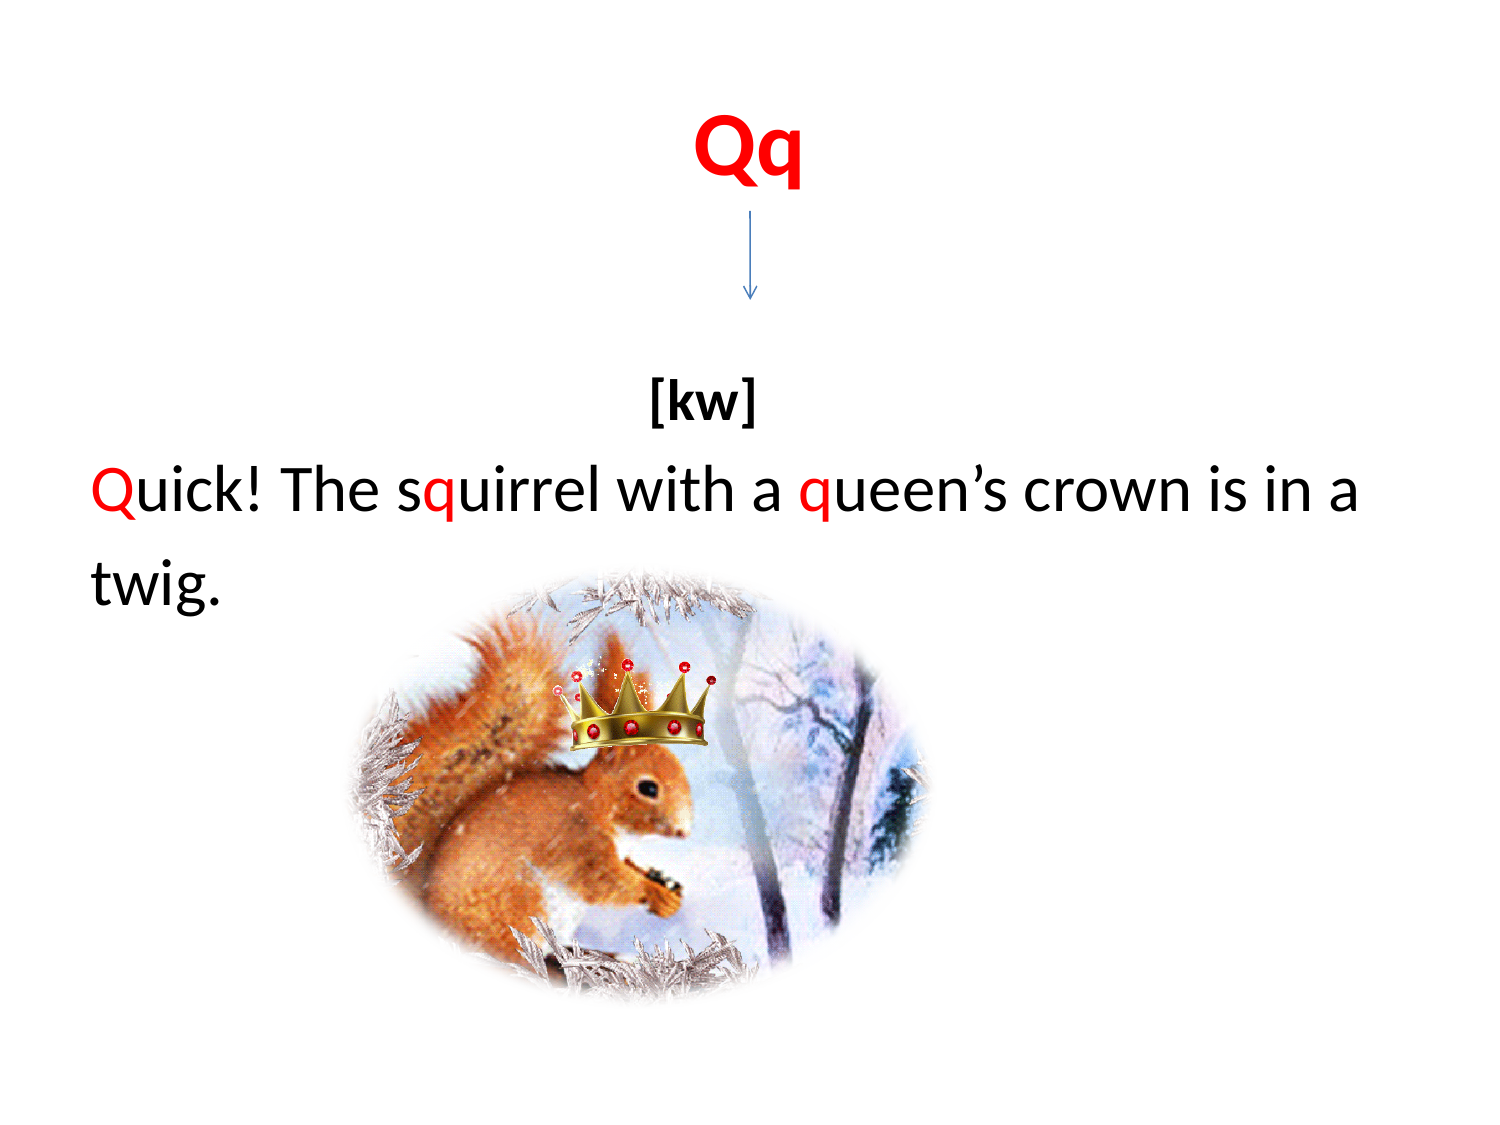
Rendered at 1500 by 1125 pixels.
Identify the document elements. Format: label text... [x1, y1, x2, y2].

list [kw] Quick! The squirrel with a queen’s crown is in a twig. [75, 262, 1425, 1005]
picture [339, 562, 938, 1010]
title Qq [75, 45, 1425, 233]
